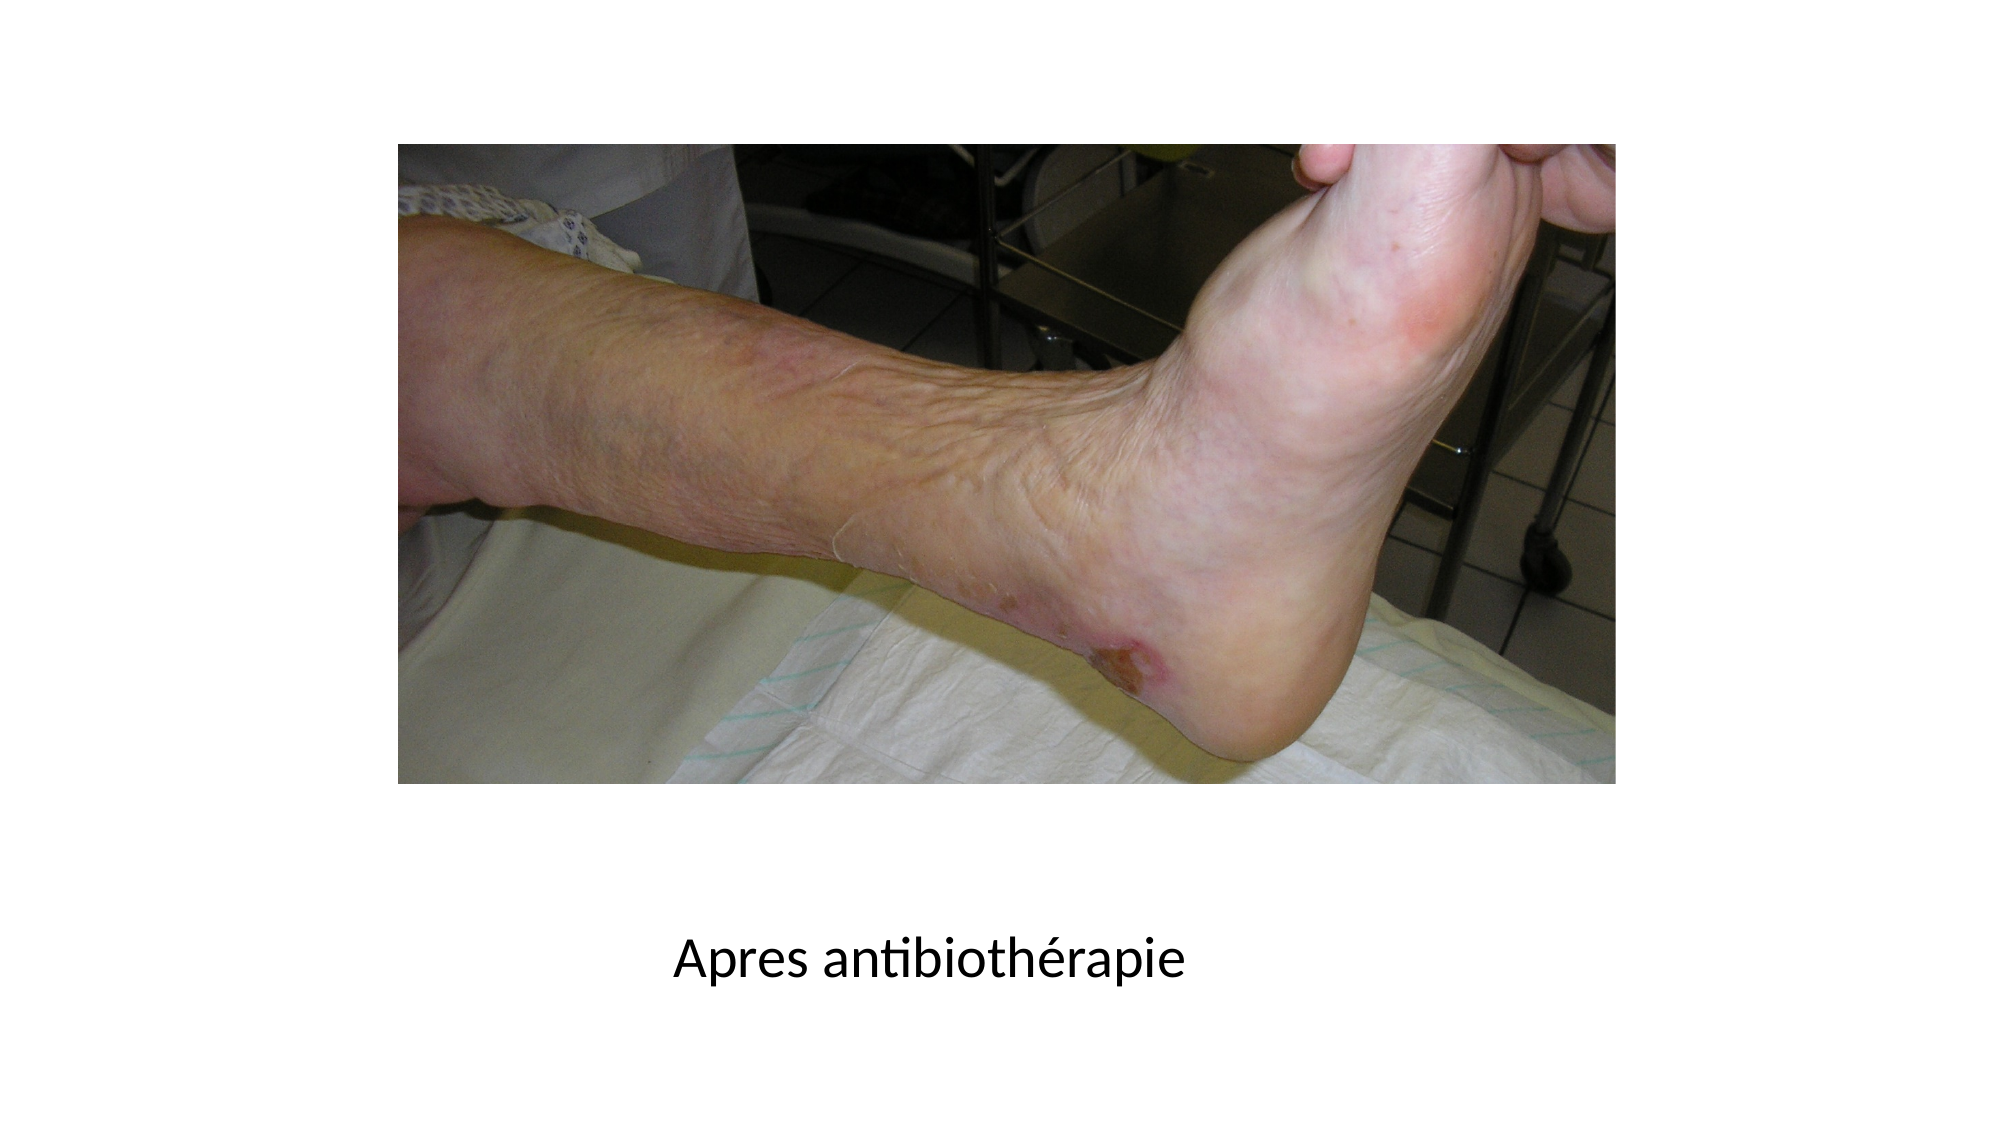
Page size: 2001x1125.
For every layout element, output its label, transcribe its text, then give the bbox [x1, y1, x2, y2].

text_box Apres antibiothérapie [659, 911, 1642, 997]
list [397, 144, 1616, 784]
